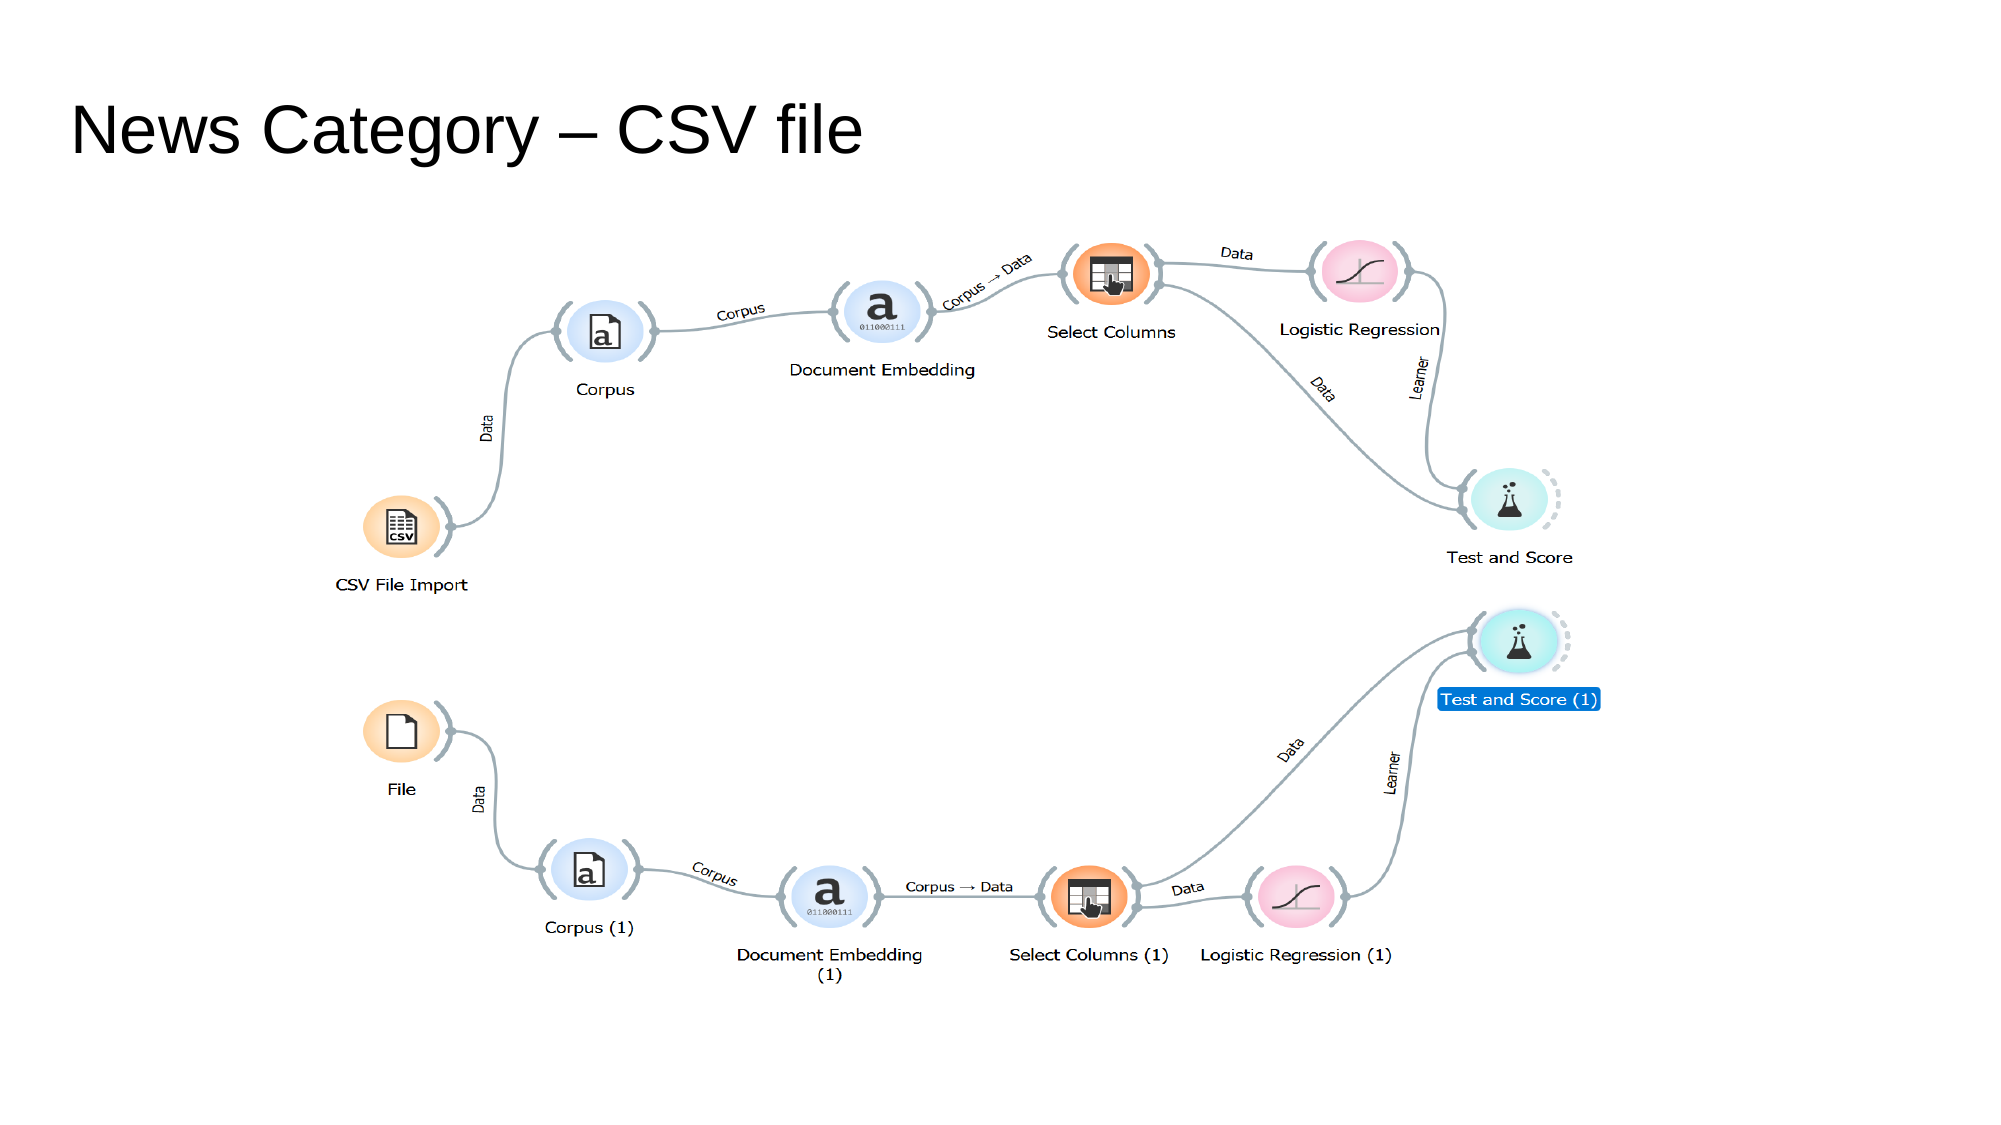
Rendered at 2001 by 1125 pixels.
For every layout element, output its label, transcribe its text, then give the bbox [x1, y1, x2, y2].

picture [273, 189, 1709, 1028]
text_box News Category – CSV file [55, 77, 925, 270]
